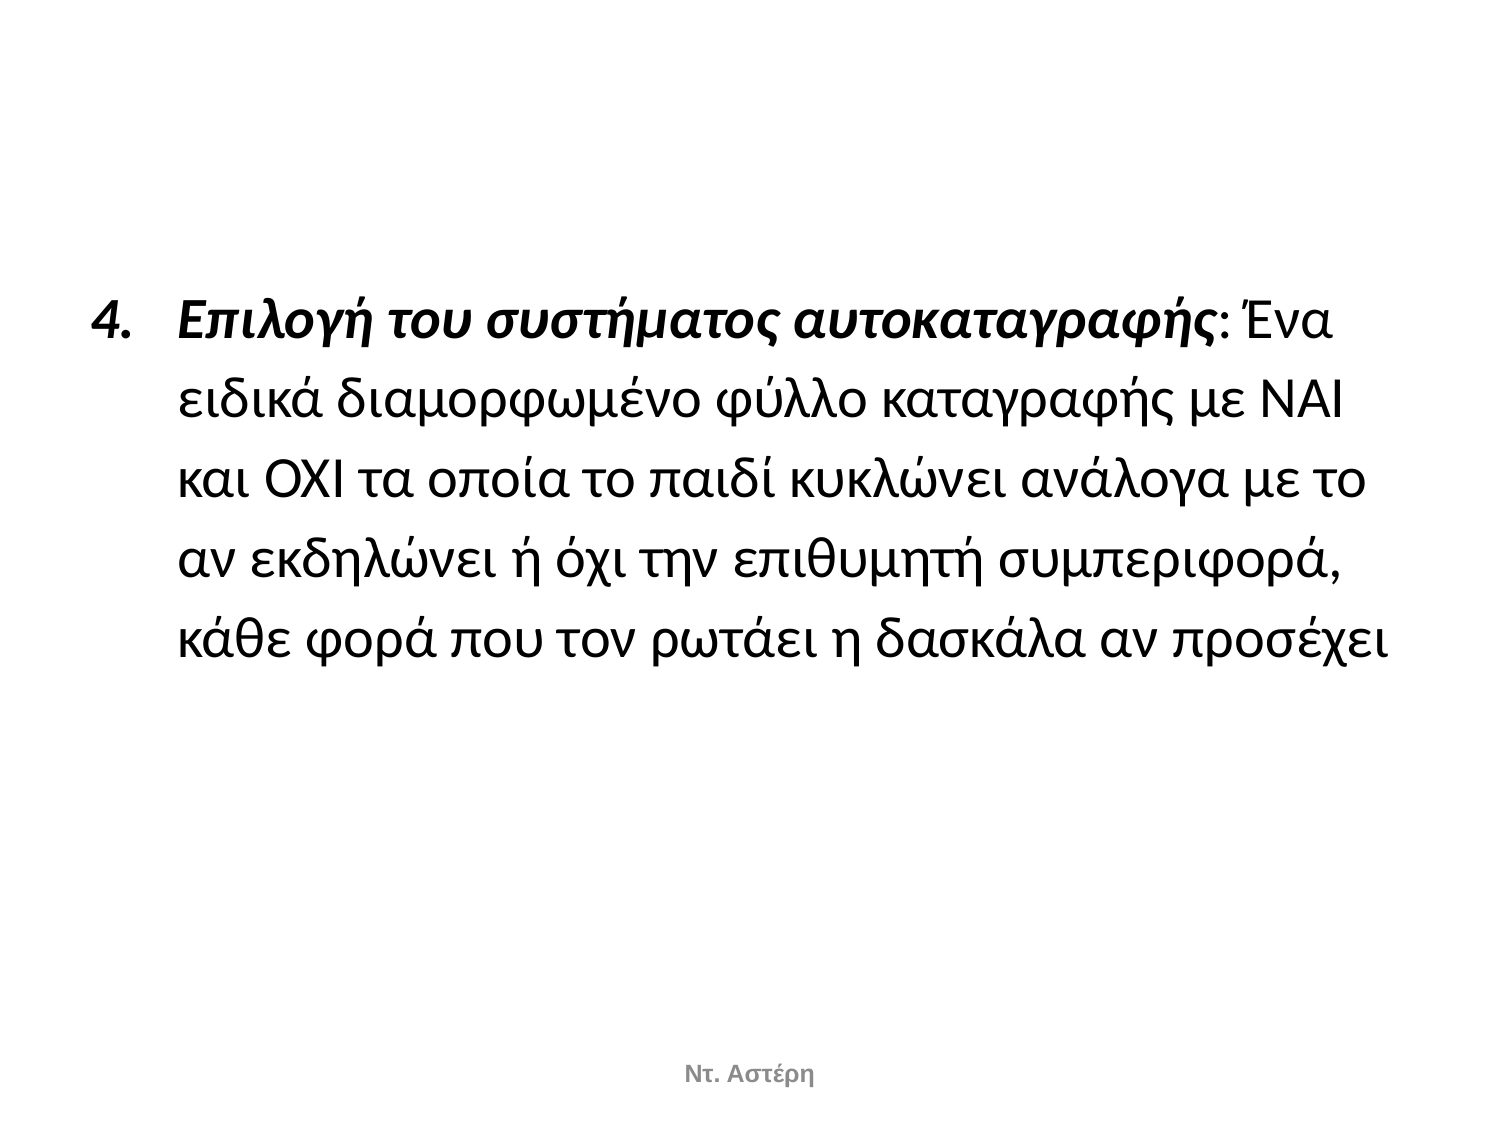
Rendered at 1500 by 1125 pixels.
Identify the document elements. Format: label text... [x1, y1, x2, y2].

list Επιλογή του συστήματος αυτοκαταγραφής: Ένα ειδικά διαμορφωμένο φύλλο καταγραφής με ΝΑΙ και ΟΧΙ τα οποία το παιδί κυκλώνει ανάλογα με το αν εκδηλώνει ή όχι την επιθυμητή συμπεριφορά, κάθε φορά που τον ρωτάει η δασκάλα αν προσέχει [75, 262, 1425, 1005]
footer Ντ. Αστέρη [512, 1042, 988, 1103]
